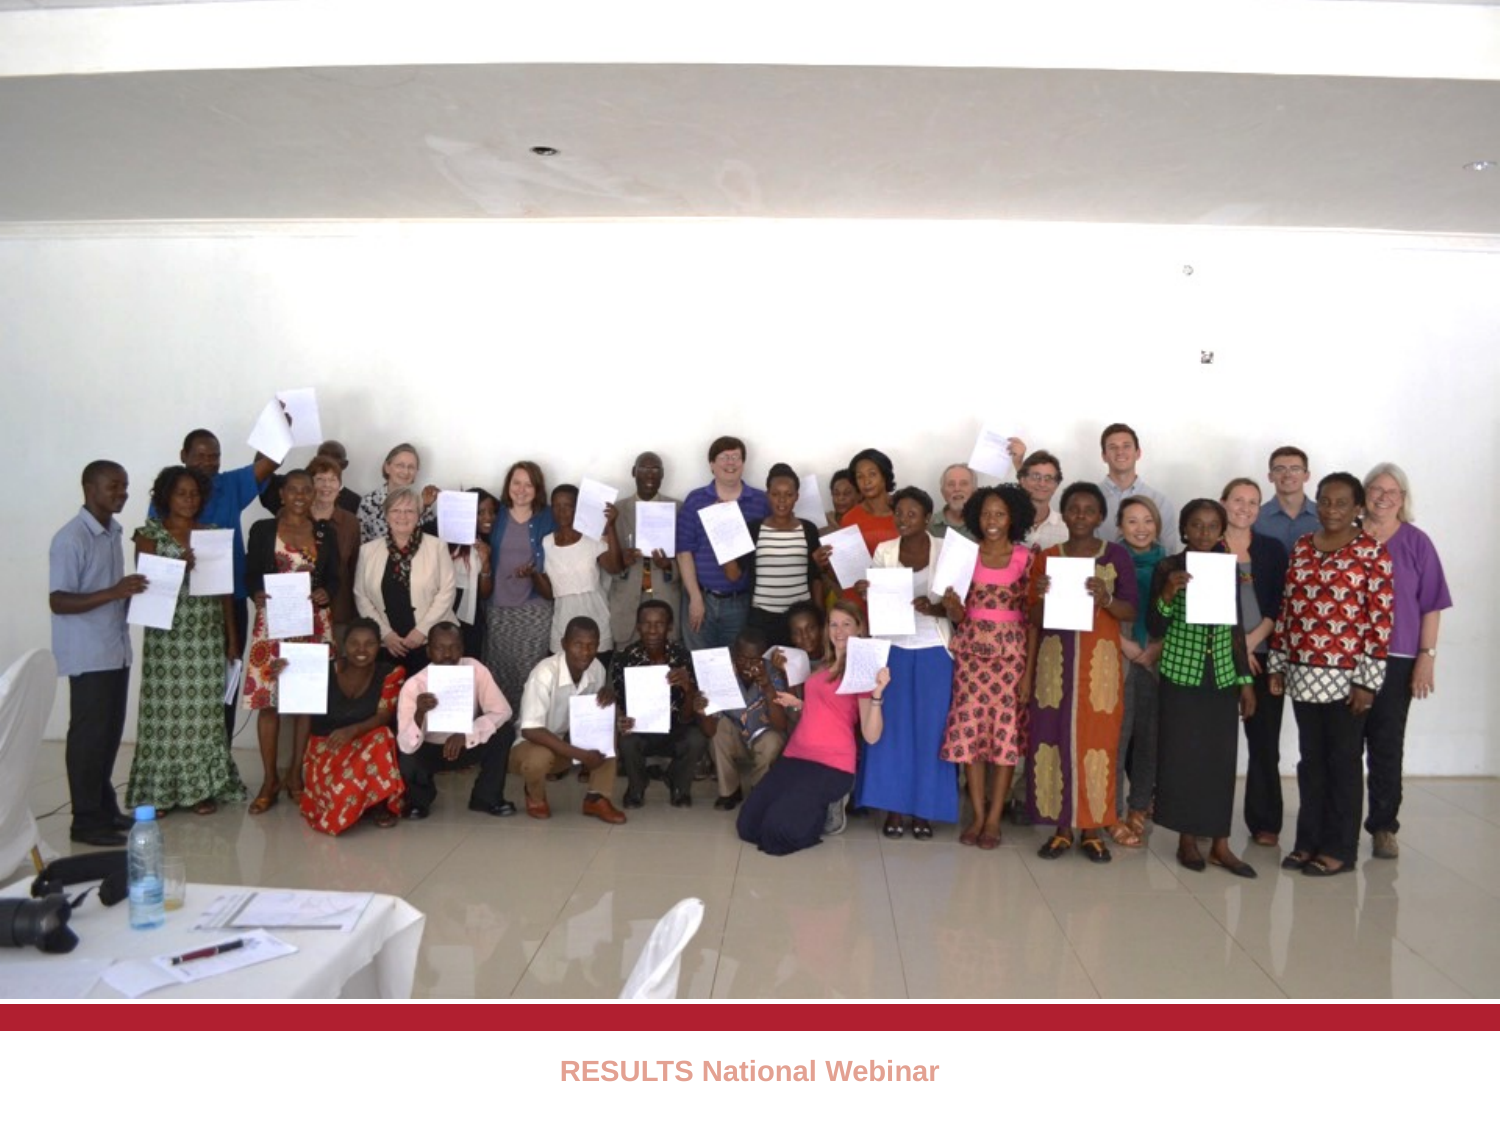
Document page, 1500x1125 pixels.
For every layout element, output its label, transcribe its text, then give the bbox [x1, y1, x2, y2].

picture [0, 1004, 1500, 1031]
picture [0, 0, 1500, 1000]
text_box RESULTS National Webinar [0, 1044, 1500, 1095]
